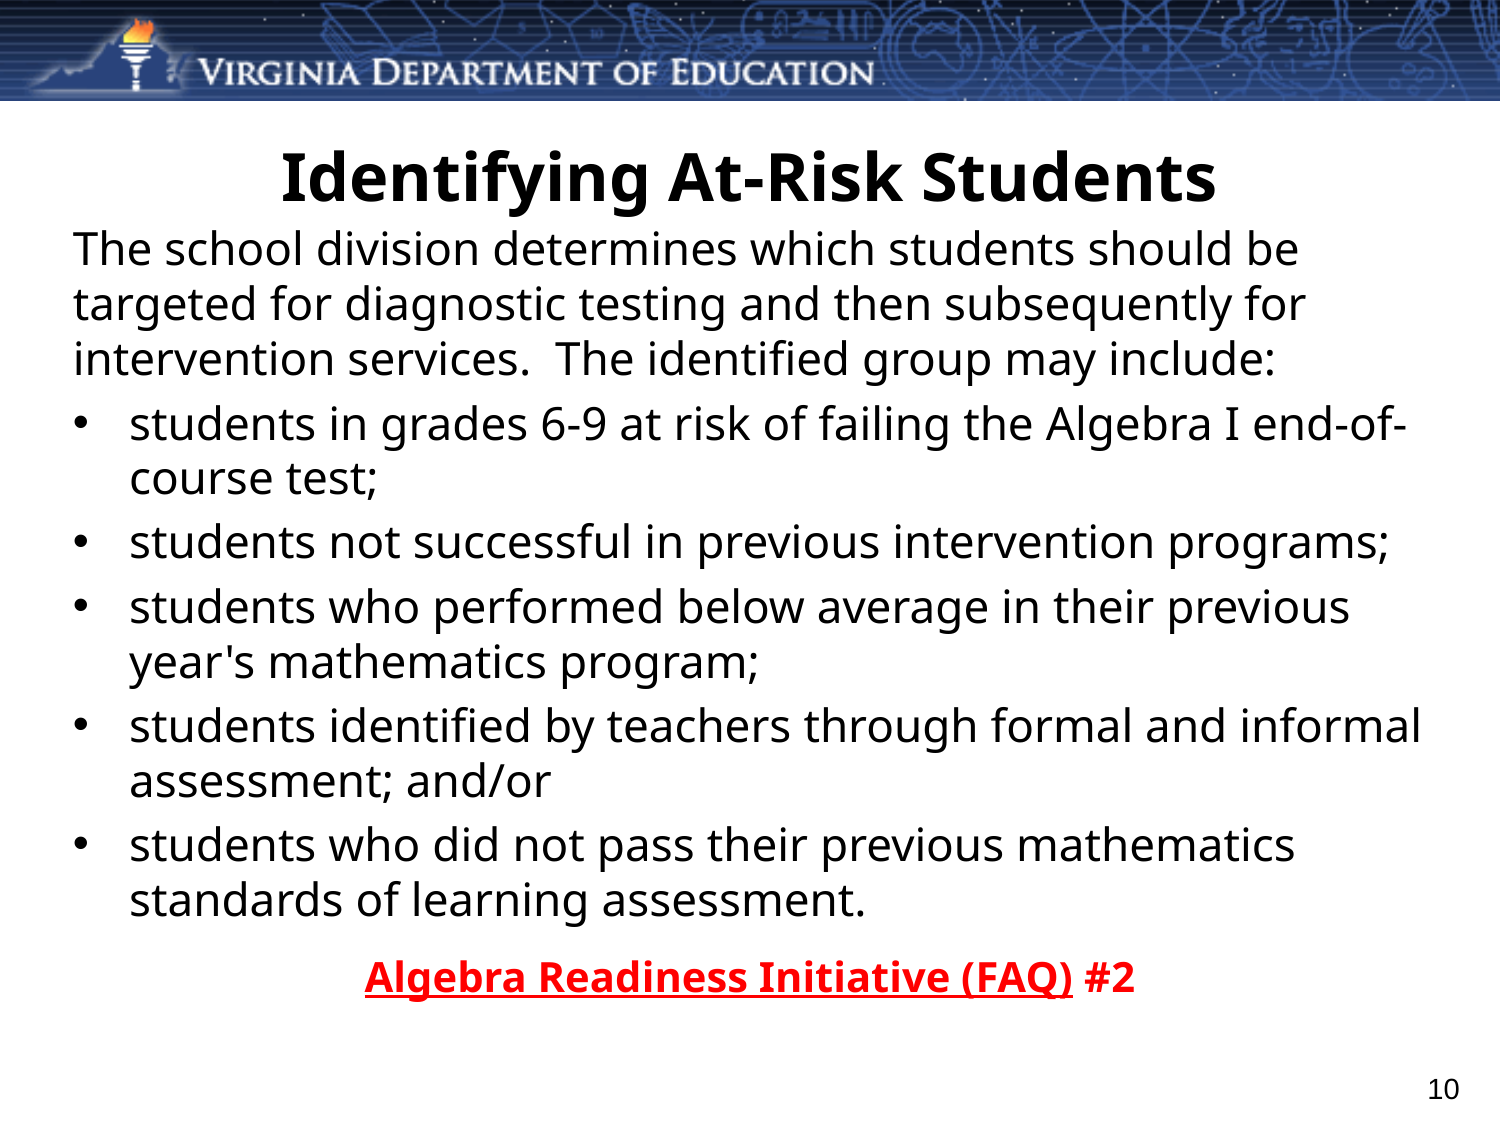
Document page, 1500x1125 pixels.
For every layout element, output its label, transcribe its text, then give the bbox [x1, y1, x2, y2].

picture [0, 0, 1500, 101]
subtitle The school division determines which students should be targeted for diagnostic testing and then subsequently for intervention services. The identified group may include: students in grades 6-9 at risk of failing the Algebra I end-of-course test; students not successful in previous intervention programs; students who performed below average in their previous year's mathematics program; students identified by teachers through formal and informal assessment; and/or students who did not pass their previous mathematics standards of learning assessment. Algebra Readiness Initiative (FAQ) #2 [57, 212, 1443, 1024]
slide_number 10 [1124, 1062, 1476, 1125]
title Identifying At-Risk Students [112, 99, 1388, 212]
